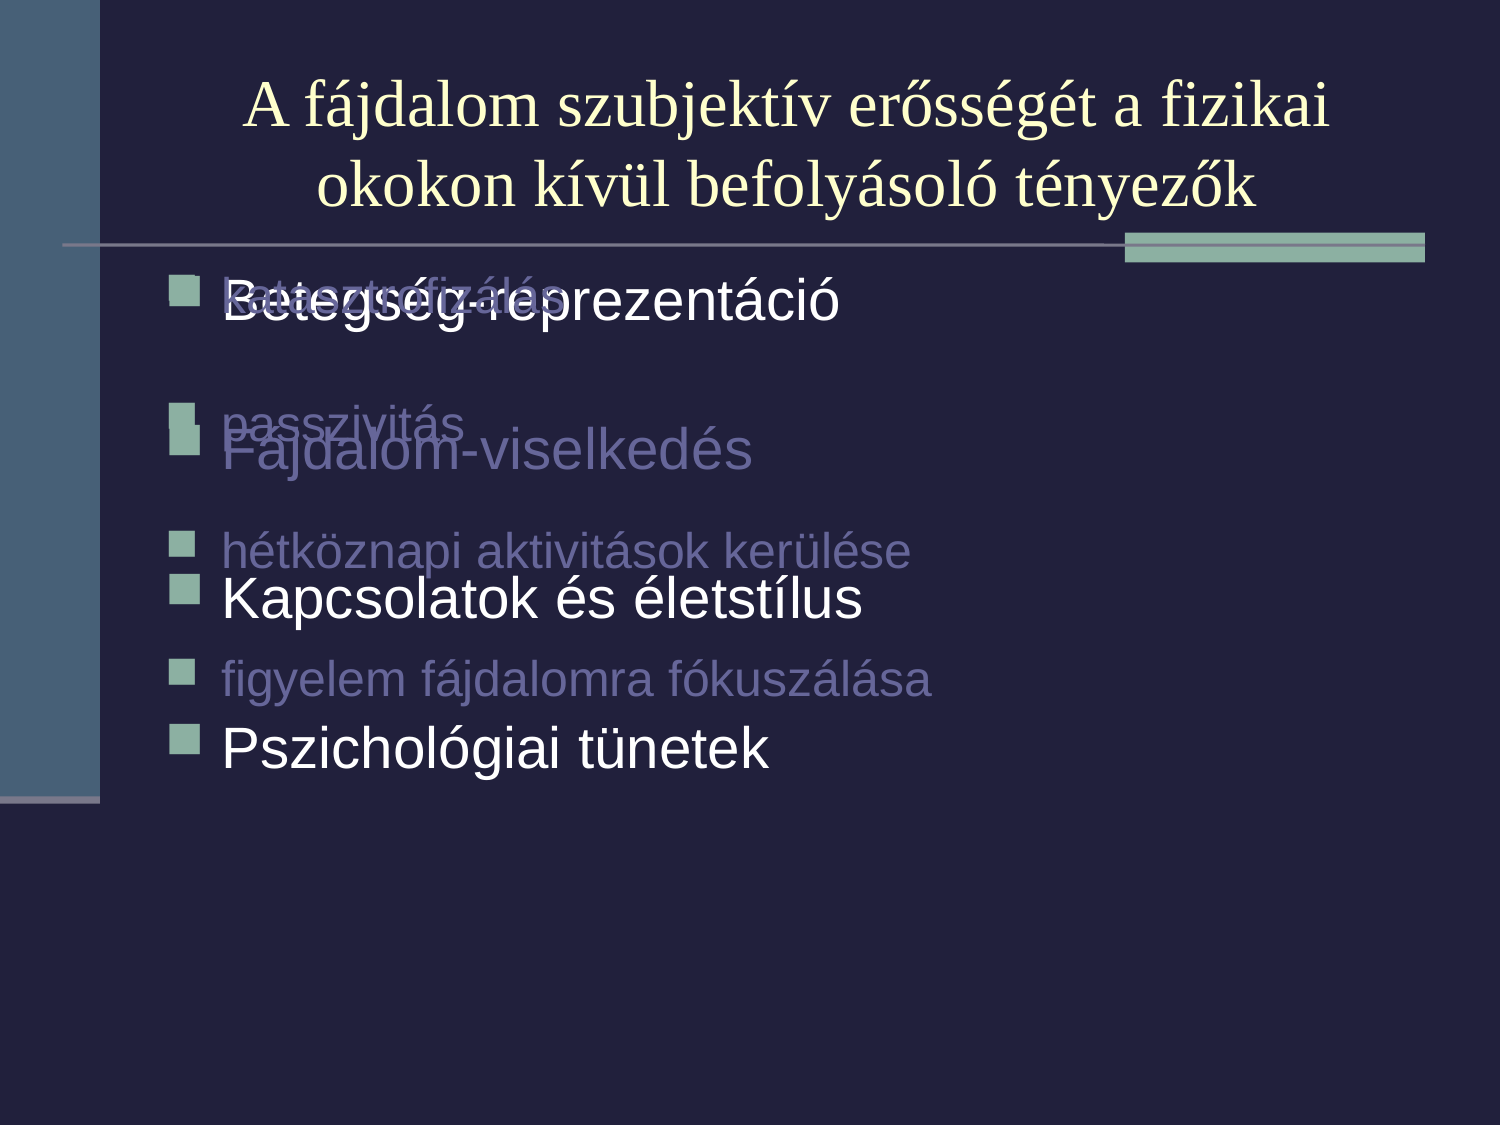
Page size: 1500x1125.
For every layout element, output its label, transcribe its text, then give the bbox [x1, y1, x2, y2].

title A fájdalom szubjektív erősségét a fizikai okokon kívül befolyásoló tényezők [149, 45, 1426, 234]
list katasztrofizálás passzivitás hétköznapi aktivitások kerülése figyelem fájdalomra fókuszálása [149, 262, 1426, 1006]
